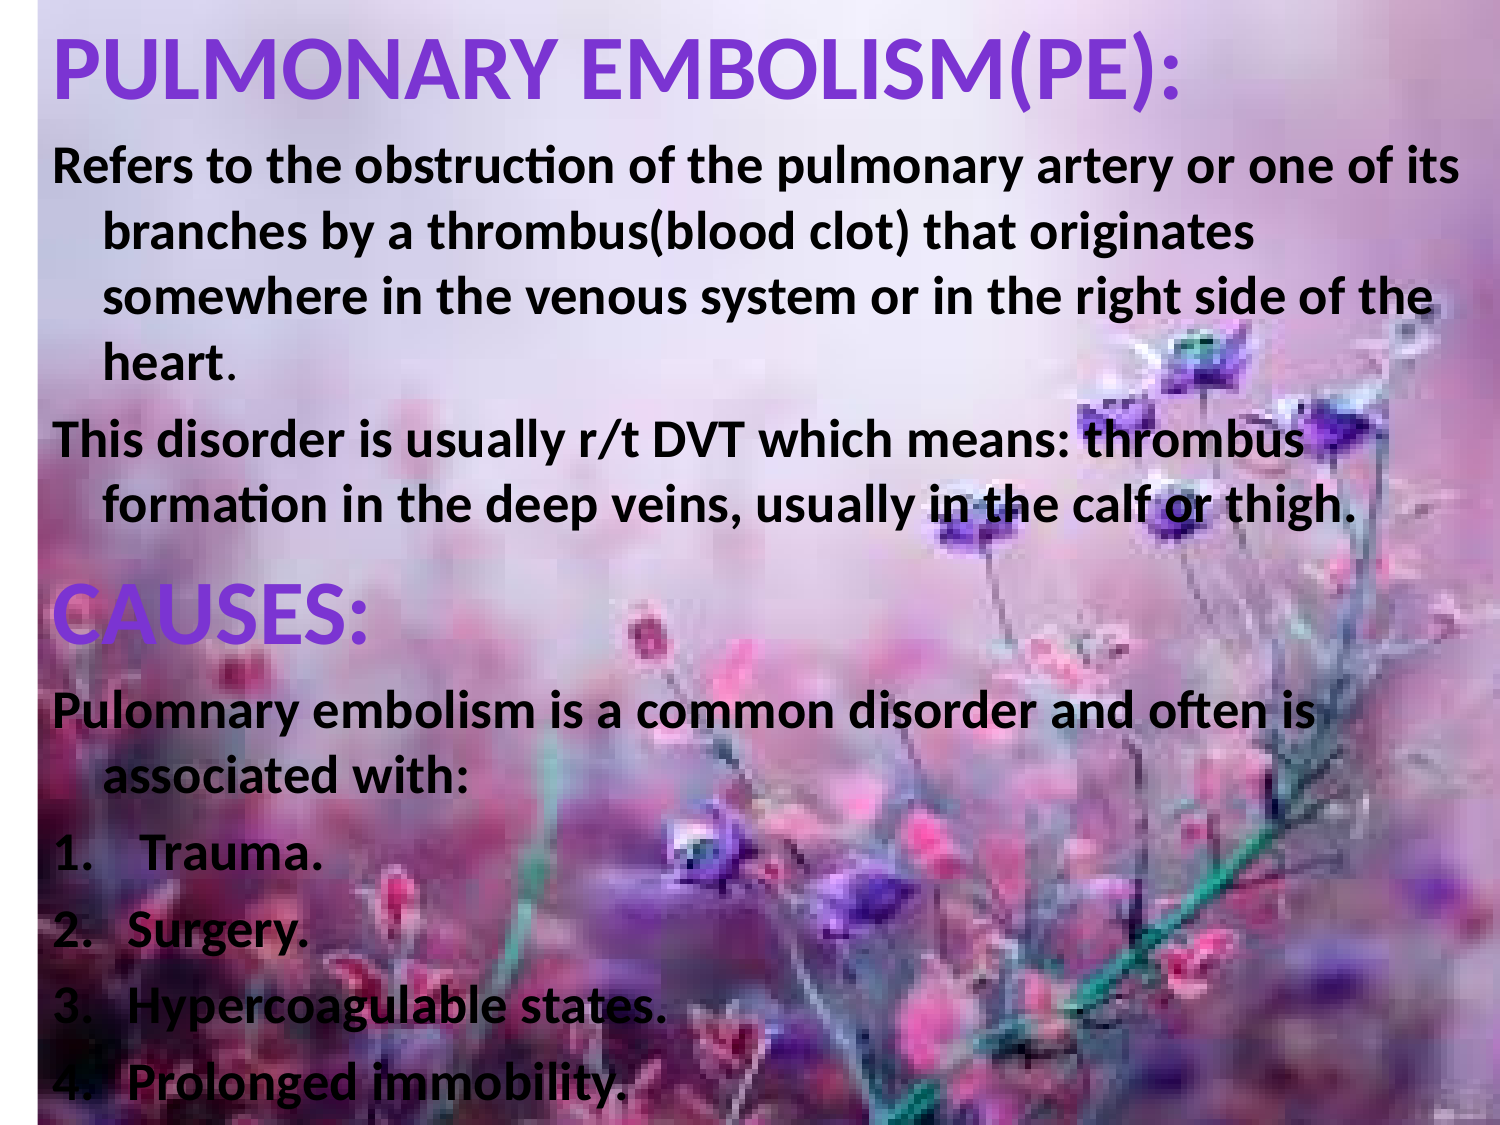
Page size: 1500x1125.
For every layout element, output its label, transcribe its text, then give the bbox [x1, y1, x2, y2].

list Pulmonary Embolism(PE): Refers to the obstruction of the pulmonary artery or one of its branches by a thrombus(blood clot) that originates somewhere in the venous system or in the right side of the heart. This disorder is usually r/t DVT which means: thrombus formation in the deep veins, usually in the calf or thigh. Causes: Pulomnary embolism is a common disorder and often is associated with: Trauma. Surgery. Hypercoagulable states. Prolonged immobility. [37, 0, 1500, 1125]
